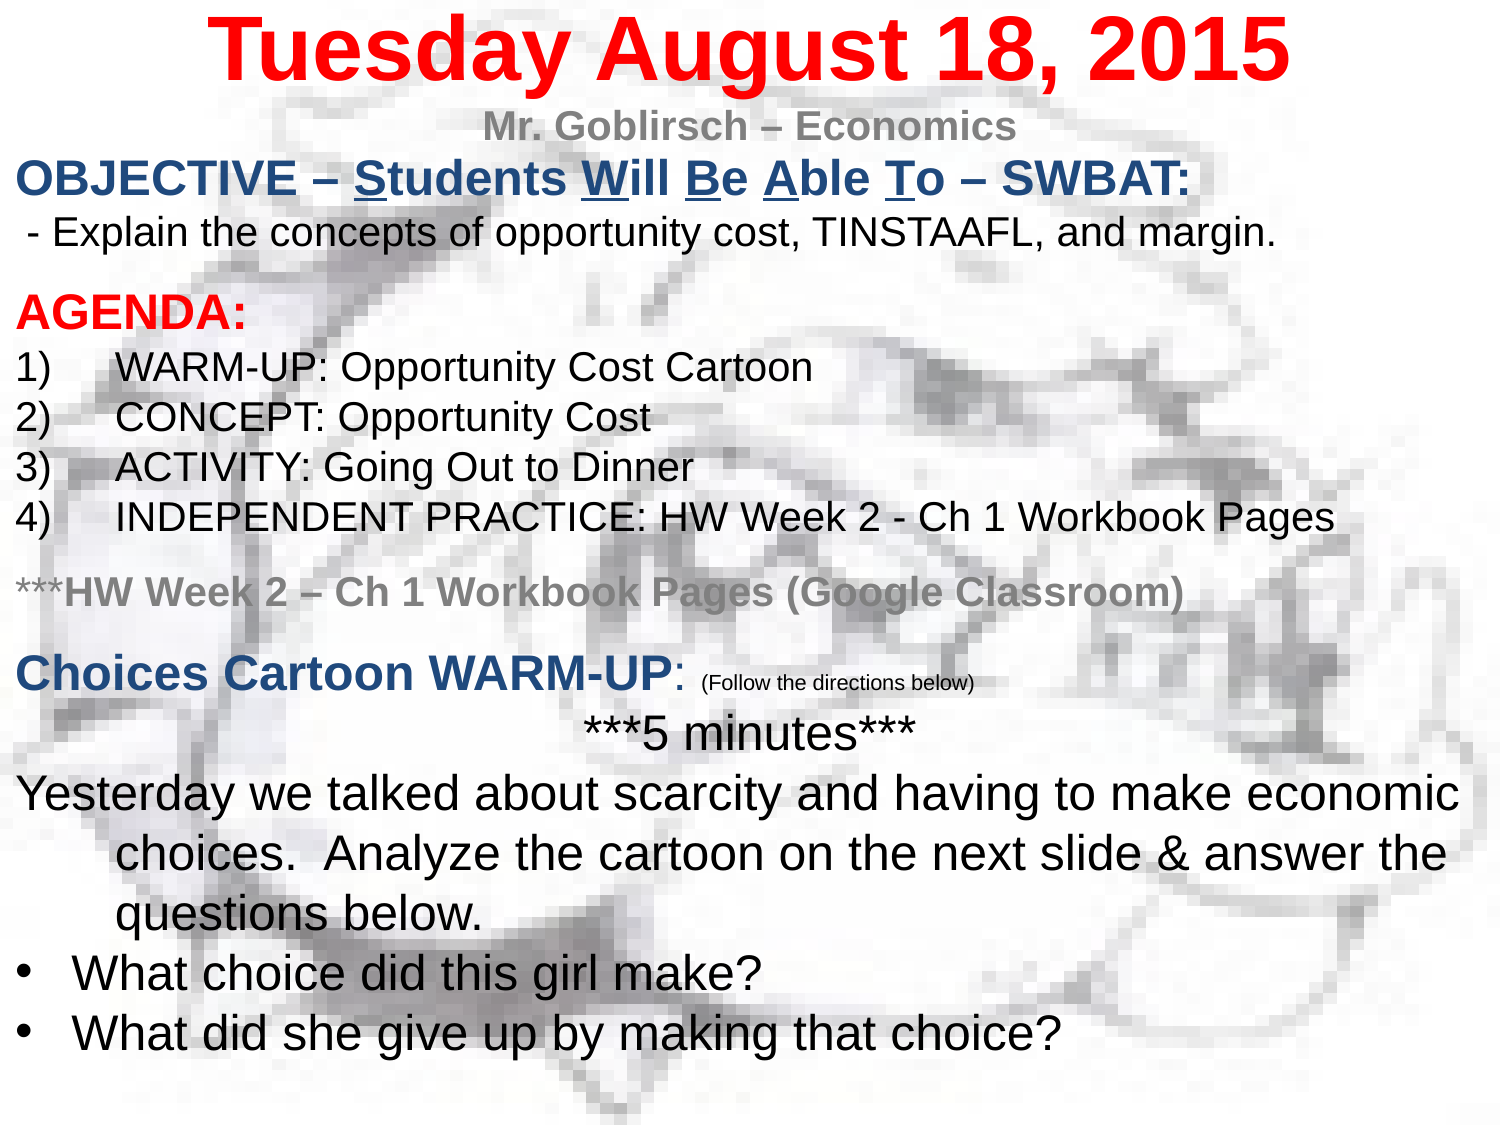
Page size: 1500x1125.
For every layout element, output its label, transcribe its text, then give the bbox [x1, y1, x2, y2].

title Tuesday August 18, 2015 Mr. Goblirsch – Economics [0, 0, 1500, 137]
list OBJECTIVE – Students Will Be Able To – SWBAT: - Explain the concepts of opportunity cost, TINSTAAFL, and margin. AGENDA: WARM-UP: Opportunity Cost Cartoon CONCEPT: Opportunity Cost ACTIVITY: Going Out to Dinner INDEPENDENT PRACTICE: HW Week 2 - Ch 1 Workbook Pages ***HW Week 2 – Ch 1 Workbook Pages (Google Classroom) Choices Cartoon WARM-UP: (Follow the directions below) ***5 minutes*** Yesterday we talked about scarcity and having to make economic choices. Analyze the cartoon on the next slide & answer the questions below. What choice did this girl make? What did she give up by making that choice? [0, 137, 1500, 1125]
